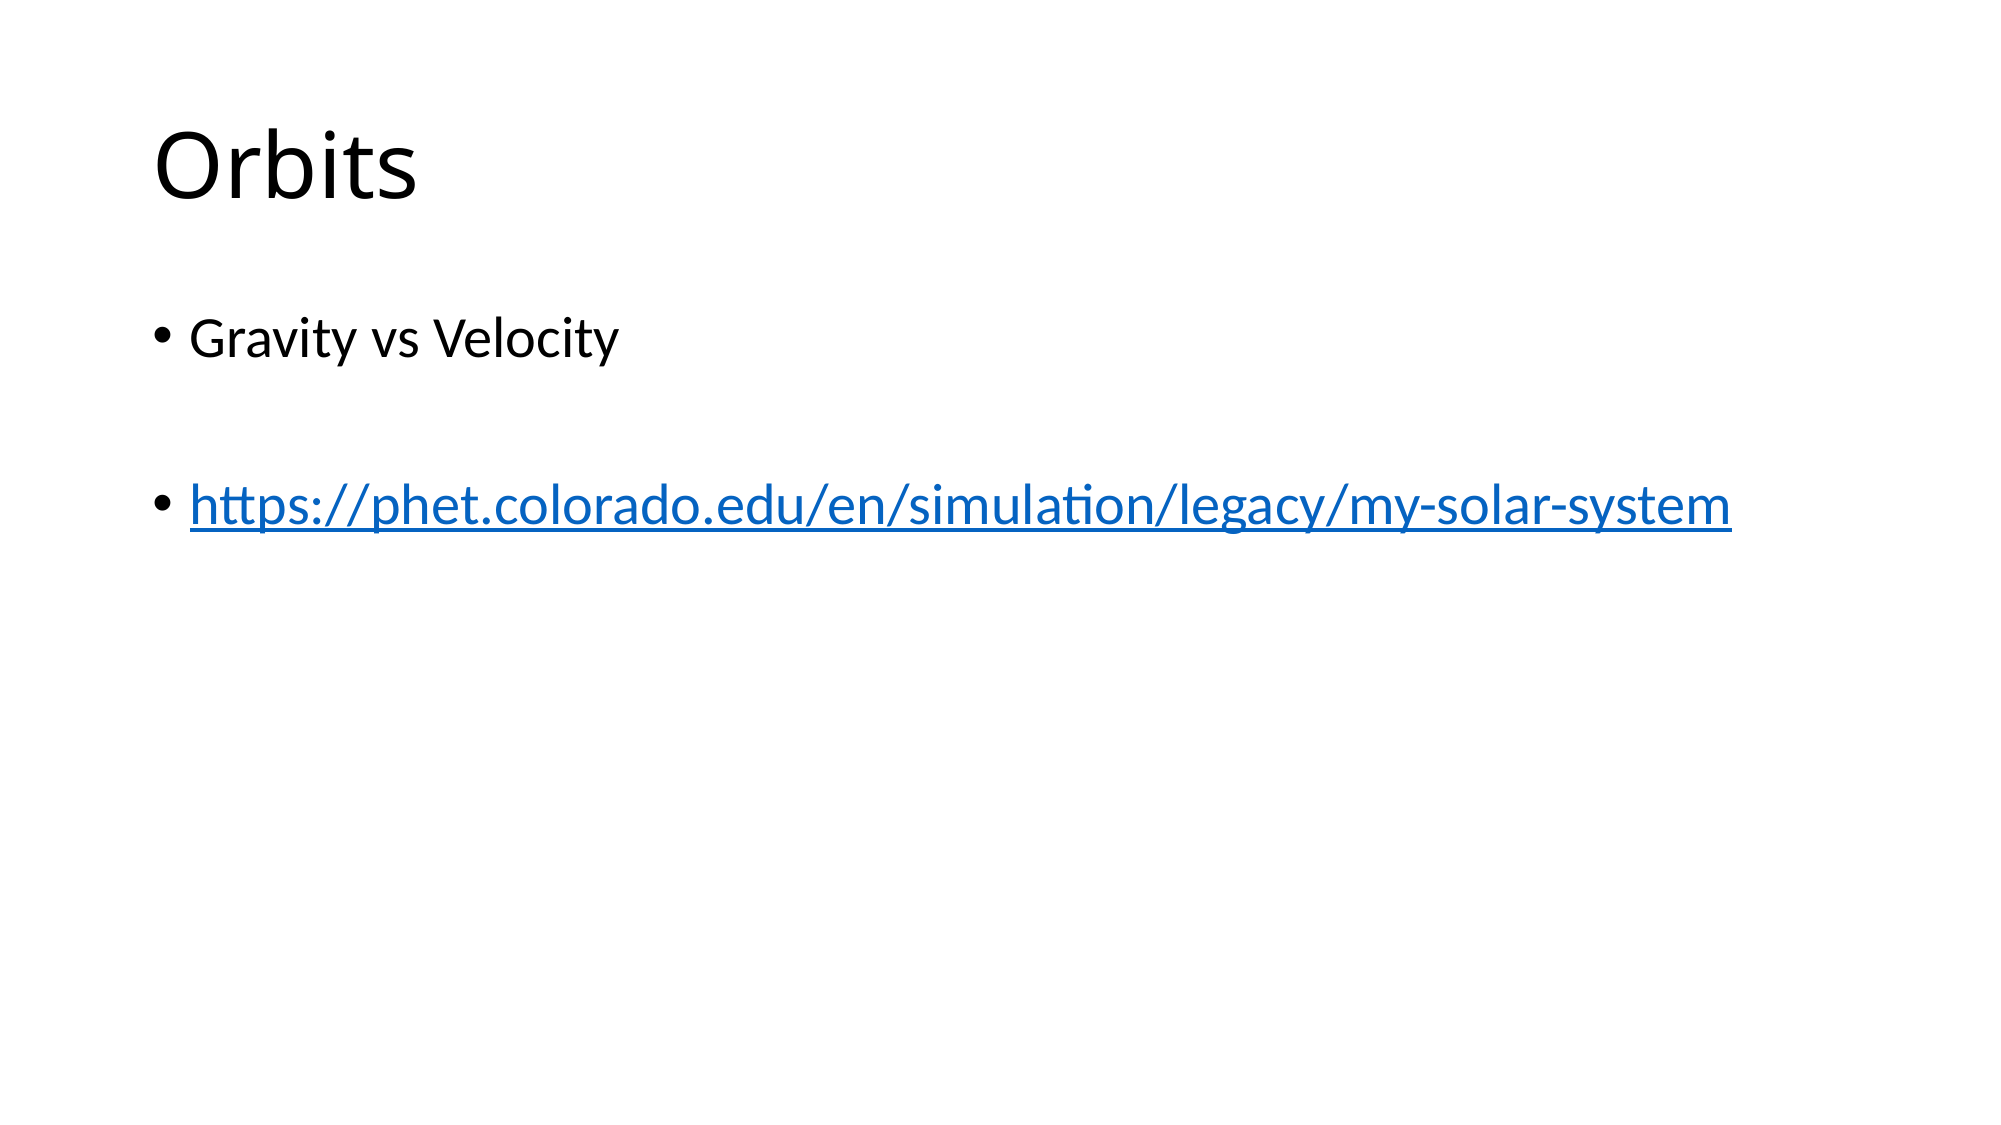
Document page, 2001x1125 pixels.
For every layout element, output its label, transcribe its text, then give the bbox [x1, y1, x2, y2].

list Gravity vs Velocity https://phet.colorado.edu/en/simulation/legacy/my-solar-system [137, 299, 1863, 1014]
title Orbits [137, 59, 1863, 278]
